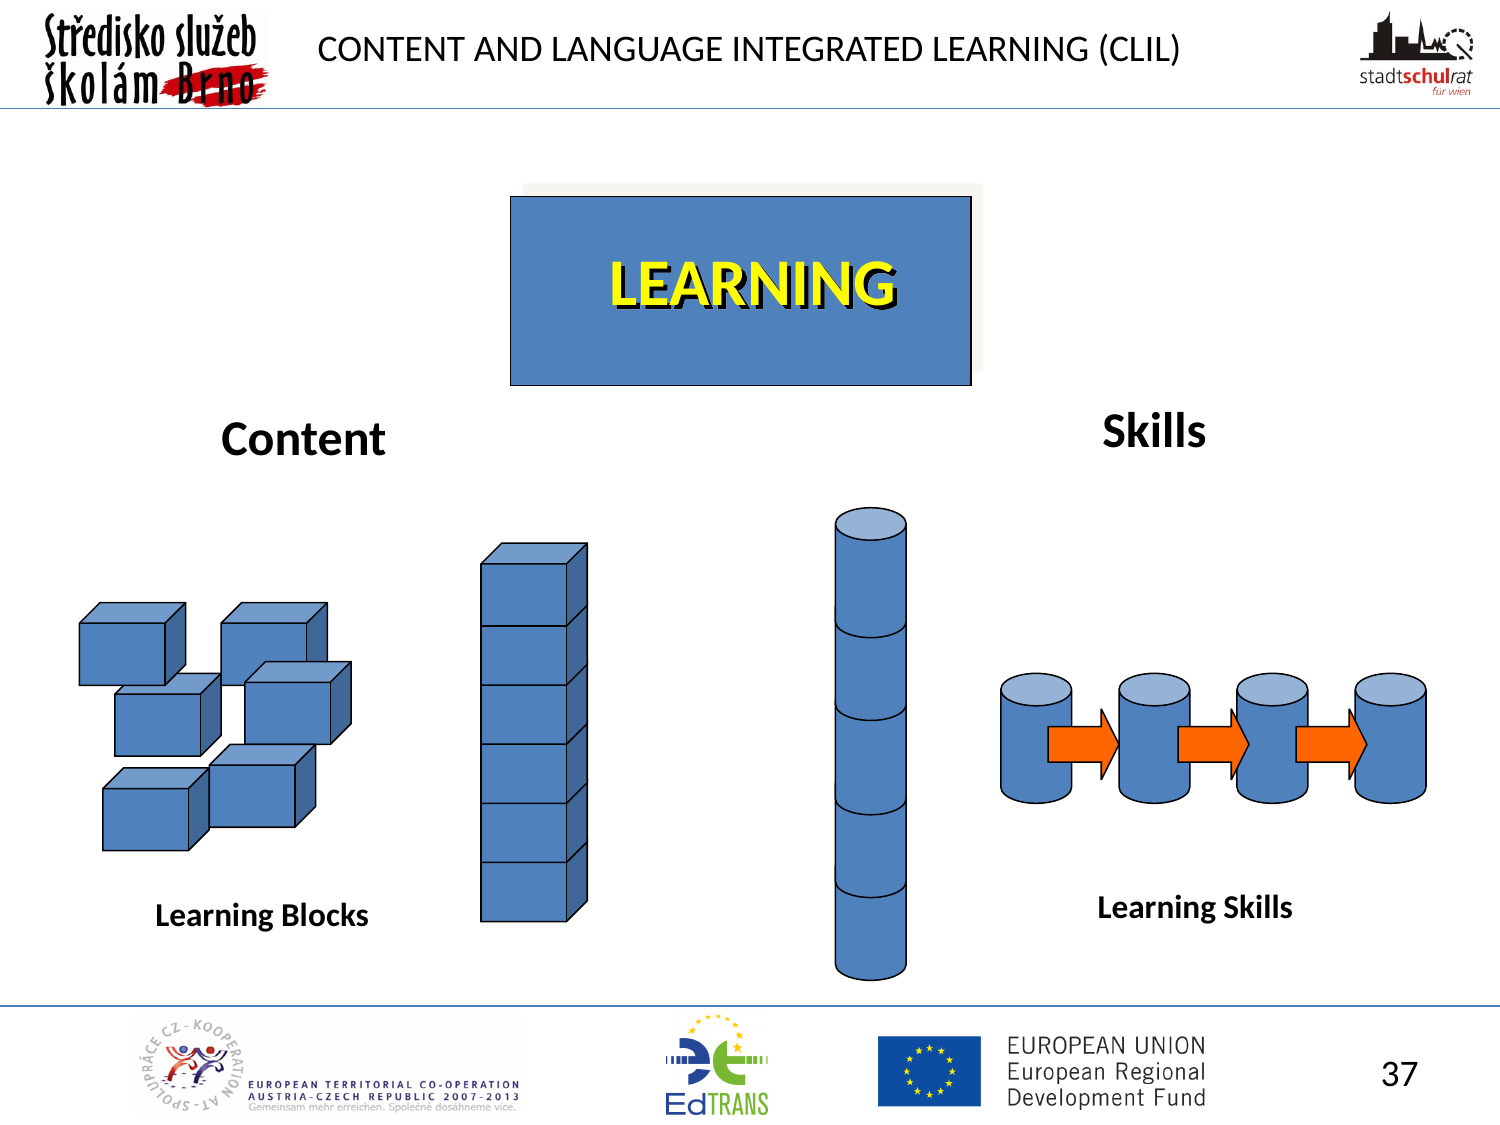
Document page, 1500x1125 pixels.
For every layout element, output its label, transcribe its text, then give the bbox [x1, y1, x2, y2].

text_box [1119, 673, 1190, 804]
text_box [481, 842, 588, 922]
text_box [835, 800, 907, 898]
text_box Skills [989, 389, 1321, 465]
text_box [221, 602, 328, 686]
text_box [1236, 673, 1308, 804]
text_box [102, 767, 210, 851]
text_box [835, 623, 907, 721]
picture [1360, 10, 1473, 95]
text_box [1355, 673, 1427, 804]
text_box Learning Blocks [91, 885, 434, 941]
picture [131, 1013, 522, 1114]
text_box [114, 673, 222, 757]
text_box [1048, 708, 1119, 780]
text_box Content [138, 397, 470, 473]
text_box [79, 602, 186, 686]
text_box [835, 705, 907, 815]
picture [876, 1033, 1209, 1111]
text_box [481, 606, 588, 686]
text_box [510, 196, 972, 386]
text_box Learning Skills [1024, 878, 1367, 933]
text_box [1178, 708, 1249, 780]
text_box [1296, 708, 1367, 780]
text_box [209, 744, 316, 828]
text_box [481, 543, 588, 626]
text_box [1000, 673, 1072, 804]
text_box [481, 724, 588, 804]
text_box [481, 783, 588, 863]
text_box [835, 507, 907, 638]
picture [666, 1014, 768, 1115]
text_box [481, 665, 588, 745]
text_box [244, 661, 352, 745]
picture [41, 10, 269, 108]
text_box [835, 883, 907, 981]
